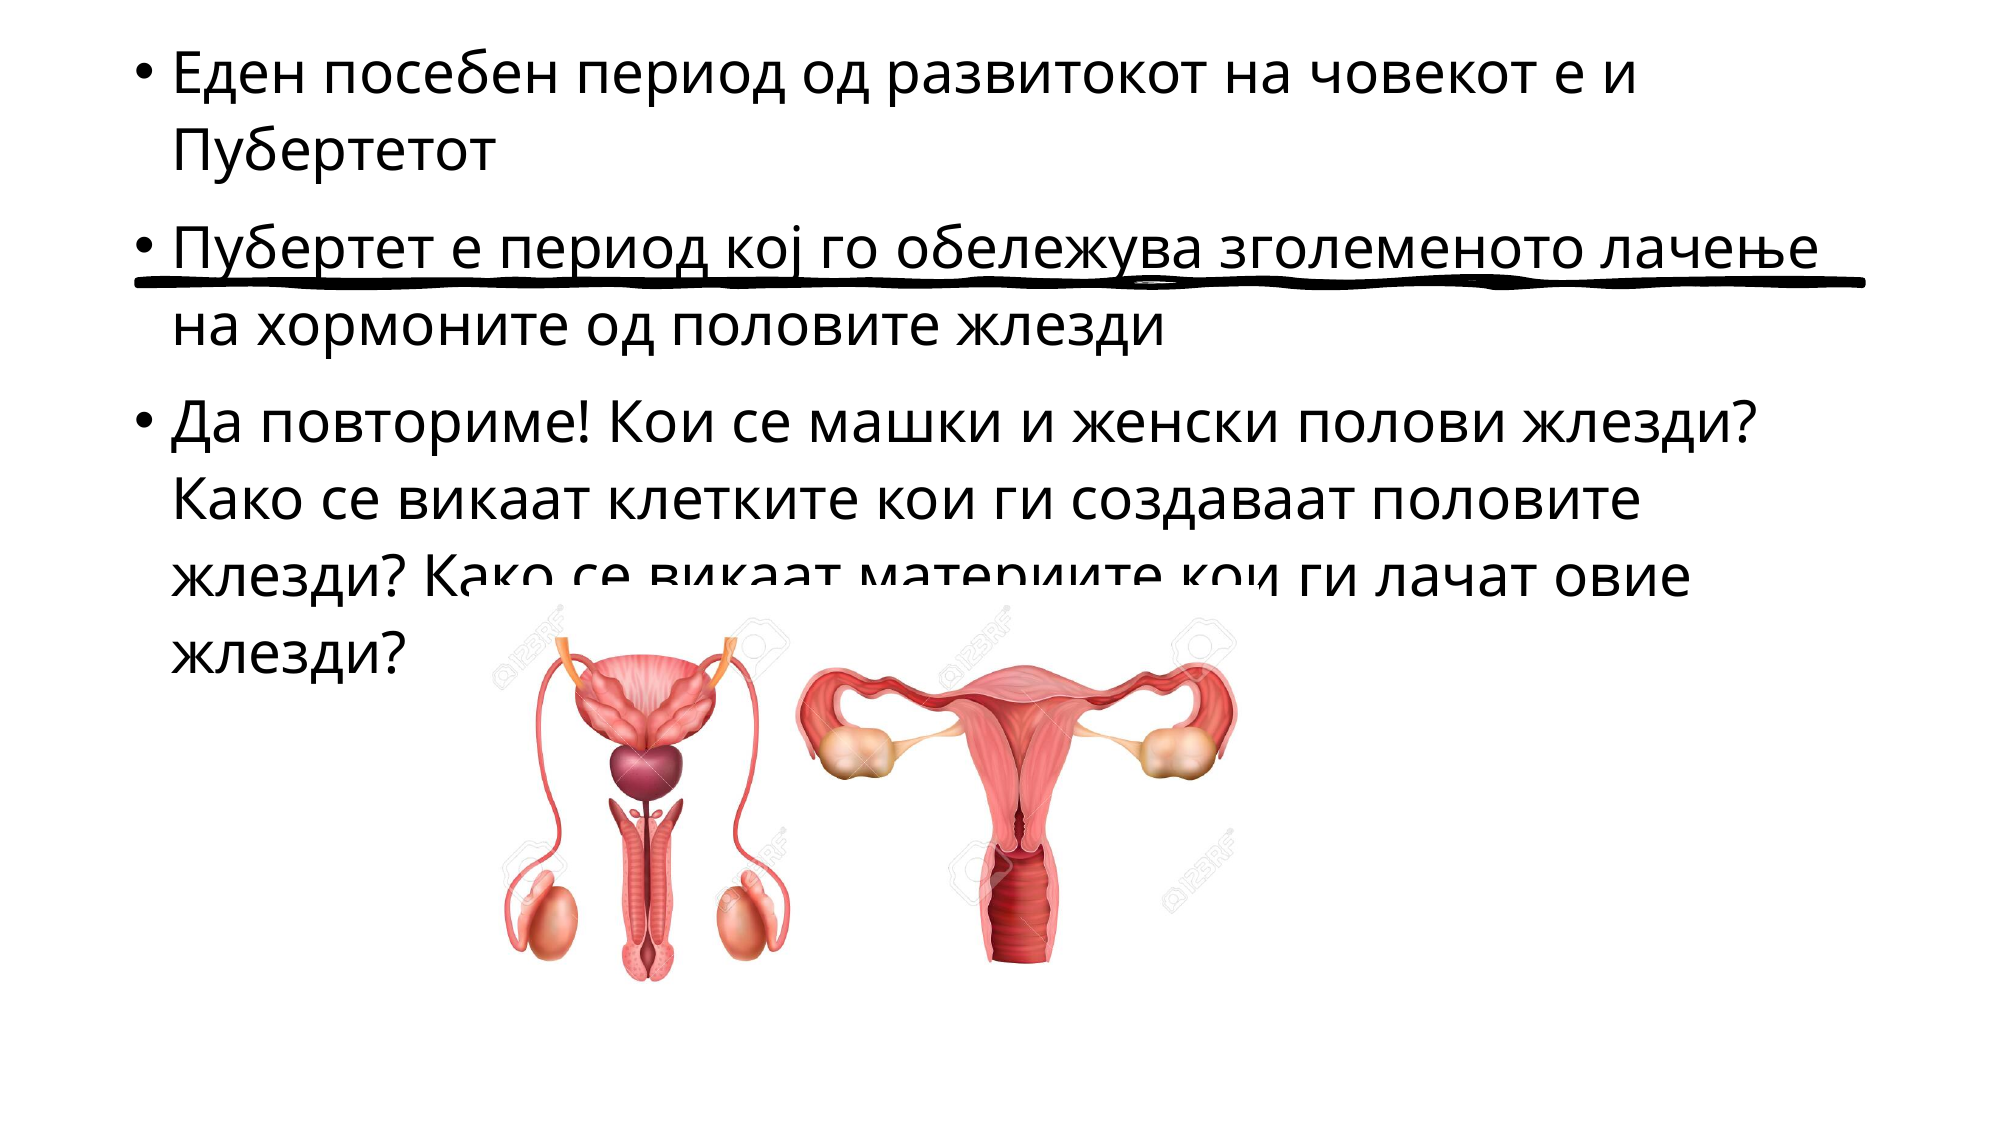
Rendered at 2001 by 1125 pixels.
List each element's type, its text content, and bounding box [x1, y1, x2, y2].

list Еден посебен период од развитокот на човекот е и Пубертетот Пубертет е период кој го обележува зголеменото лачење на хормоните од половите жлезди Да повториме! Кои се машки и женски полови жлезди? Како се викаат клетките кои ги создаваат половите жлезди? Како се викаат материите кои ги лачат овие жлезди? [119, 20, 1845, 718]
picture [469, 585, 1259, 1021]
